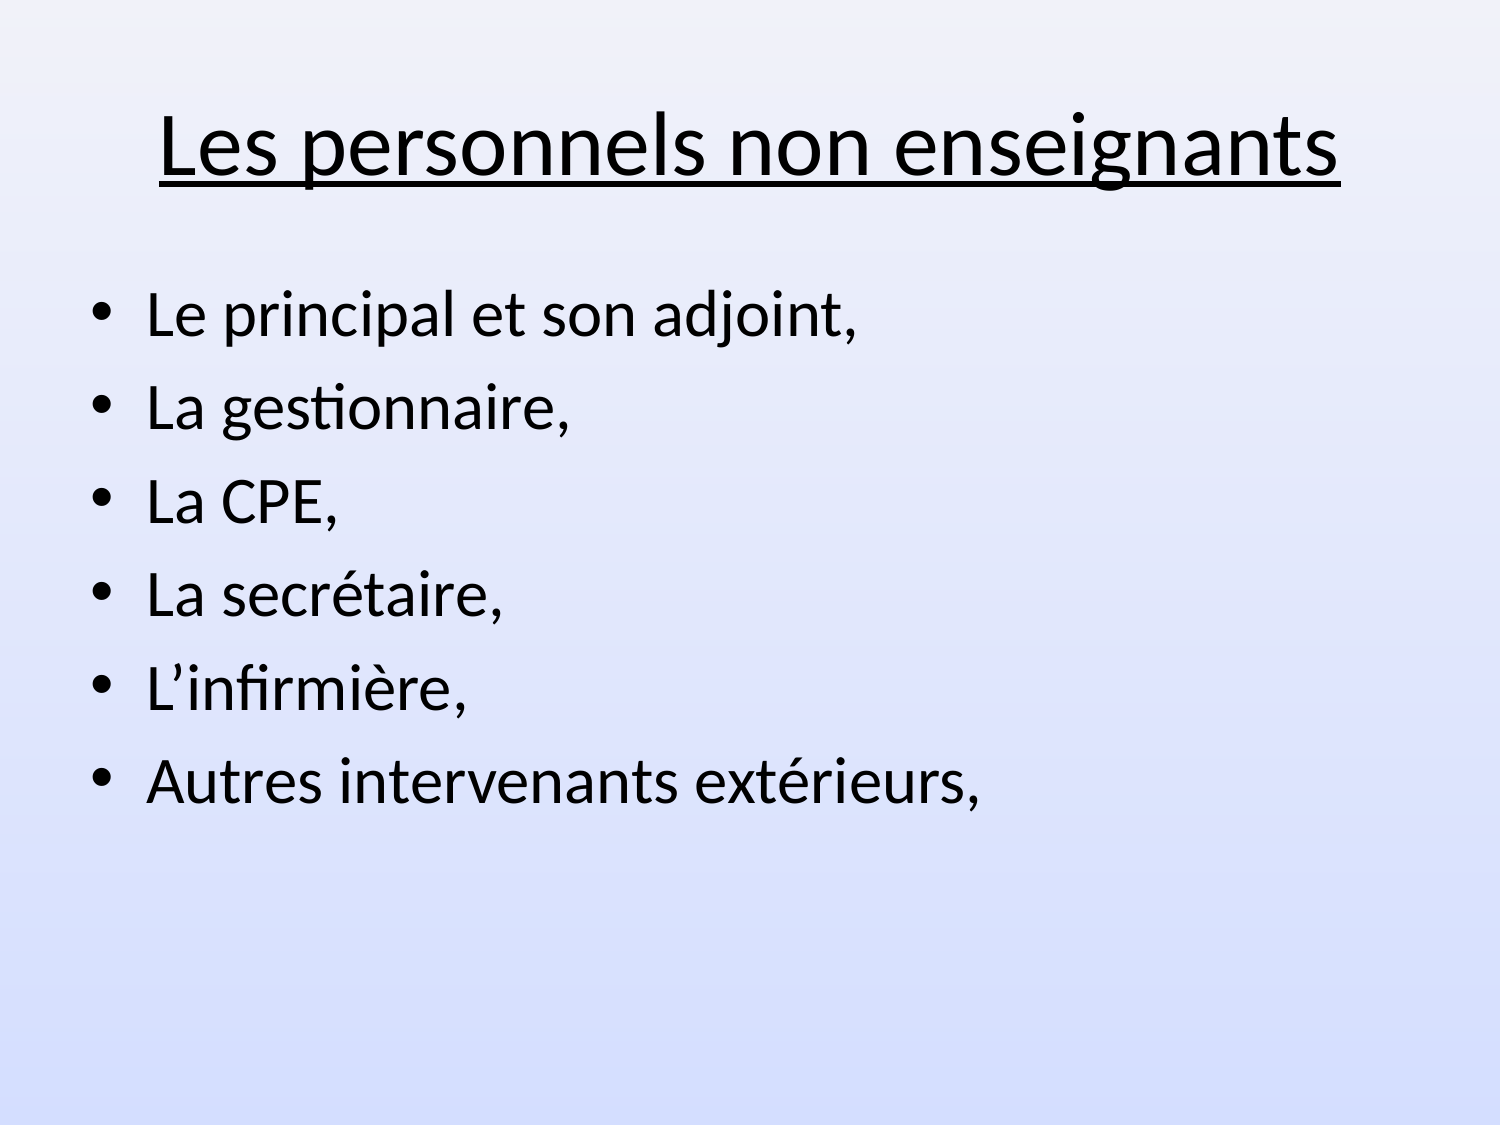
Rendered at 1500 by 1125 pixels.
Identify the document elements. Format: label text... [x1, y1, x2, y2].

list Le principal et son adjoint, La gestionnaire, La CPE, La secrétaire, L’infirmière, Autres intervenants extérieurs, [75, 262, 1425, 1005]
title Les personnels non enseignants [75, 45, 1425, 233]
